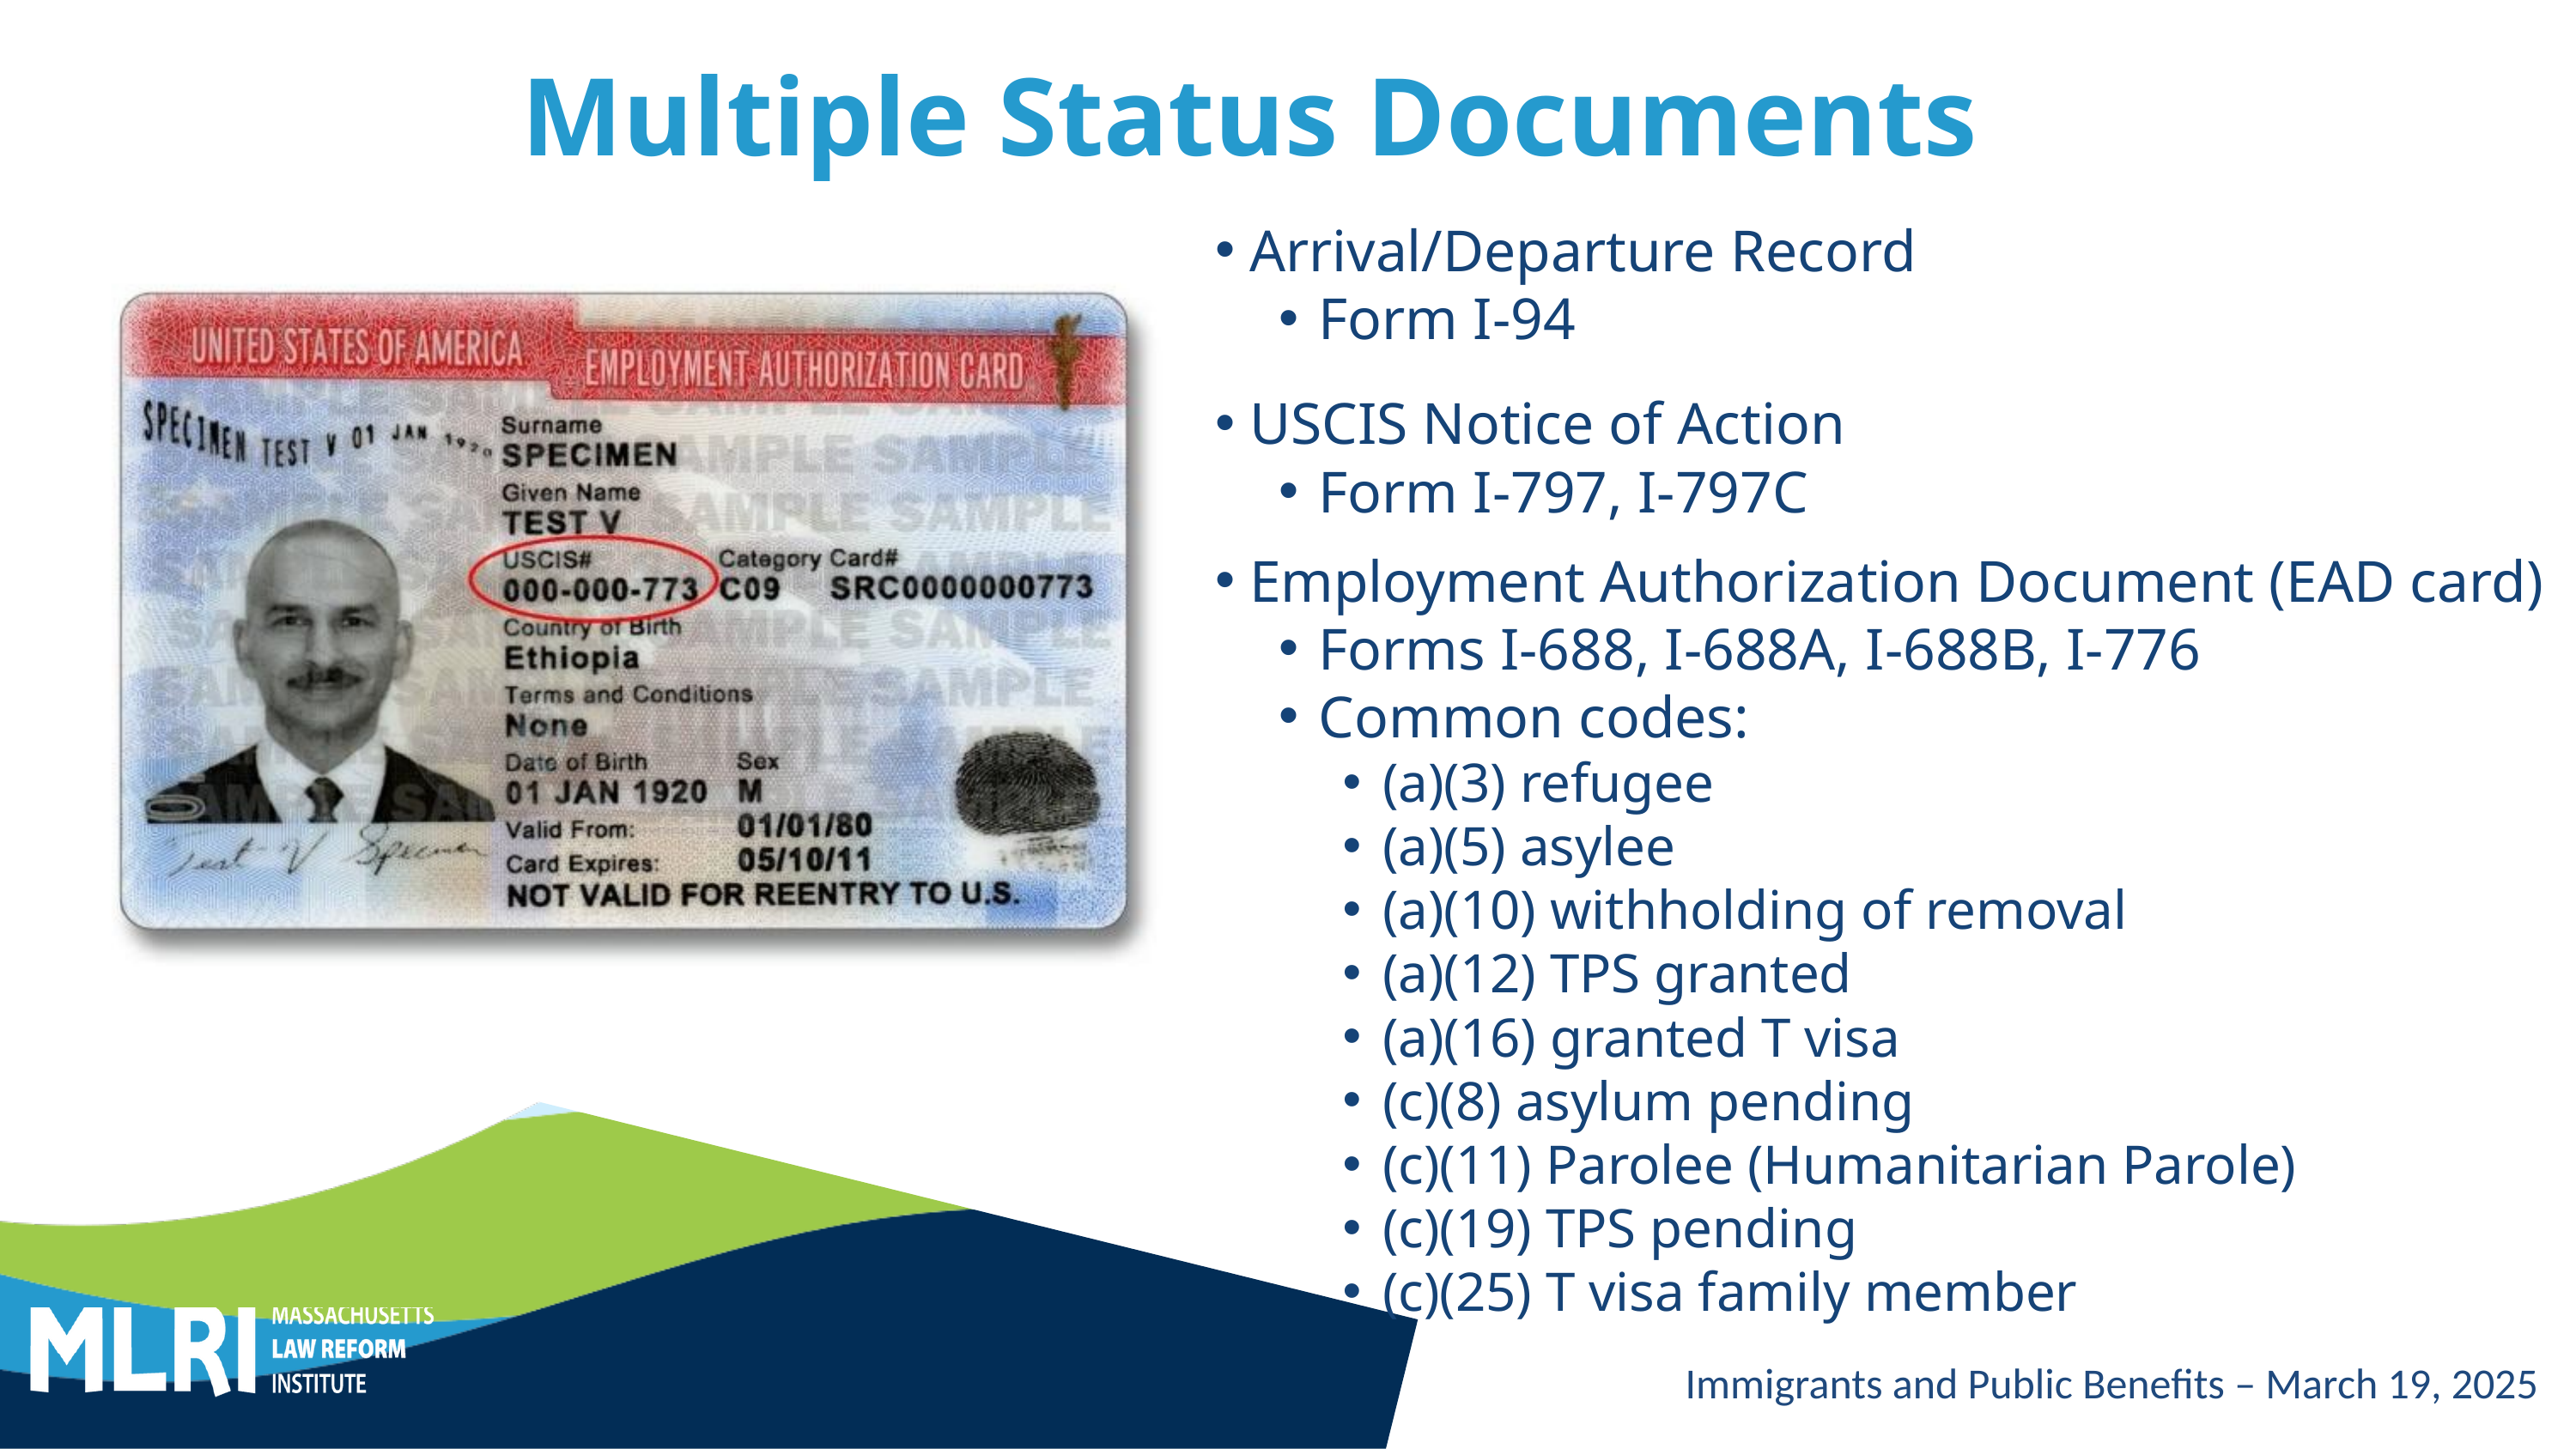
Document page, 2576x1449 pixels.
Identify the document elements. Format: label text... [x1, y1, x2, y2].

picture [84, 258, 1163, 967]
picture [0, 968, 1409, 1449]
title Multiple Status Documents [225, 45, 2275, 185]
list Arrival/Departure Record Form I-94 USCIS Notice of Action Form I-797, I-797C Employment Authorization Document (EAD card) Forms I-688, I-688A, I-688B, I-776 Common codes: (a)(3) refugee (a)(5) asylee (a)(10) withholding of removal (a)(12) TPS granted (a)(16) granted T visa (c)(8) asylum pending (c)(11) Parolee (Humanitarian Parole) (c)(19) TPS pending (c)(25) T visa family member [1202, 208, 2561, 1357]
